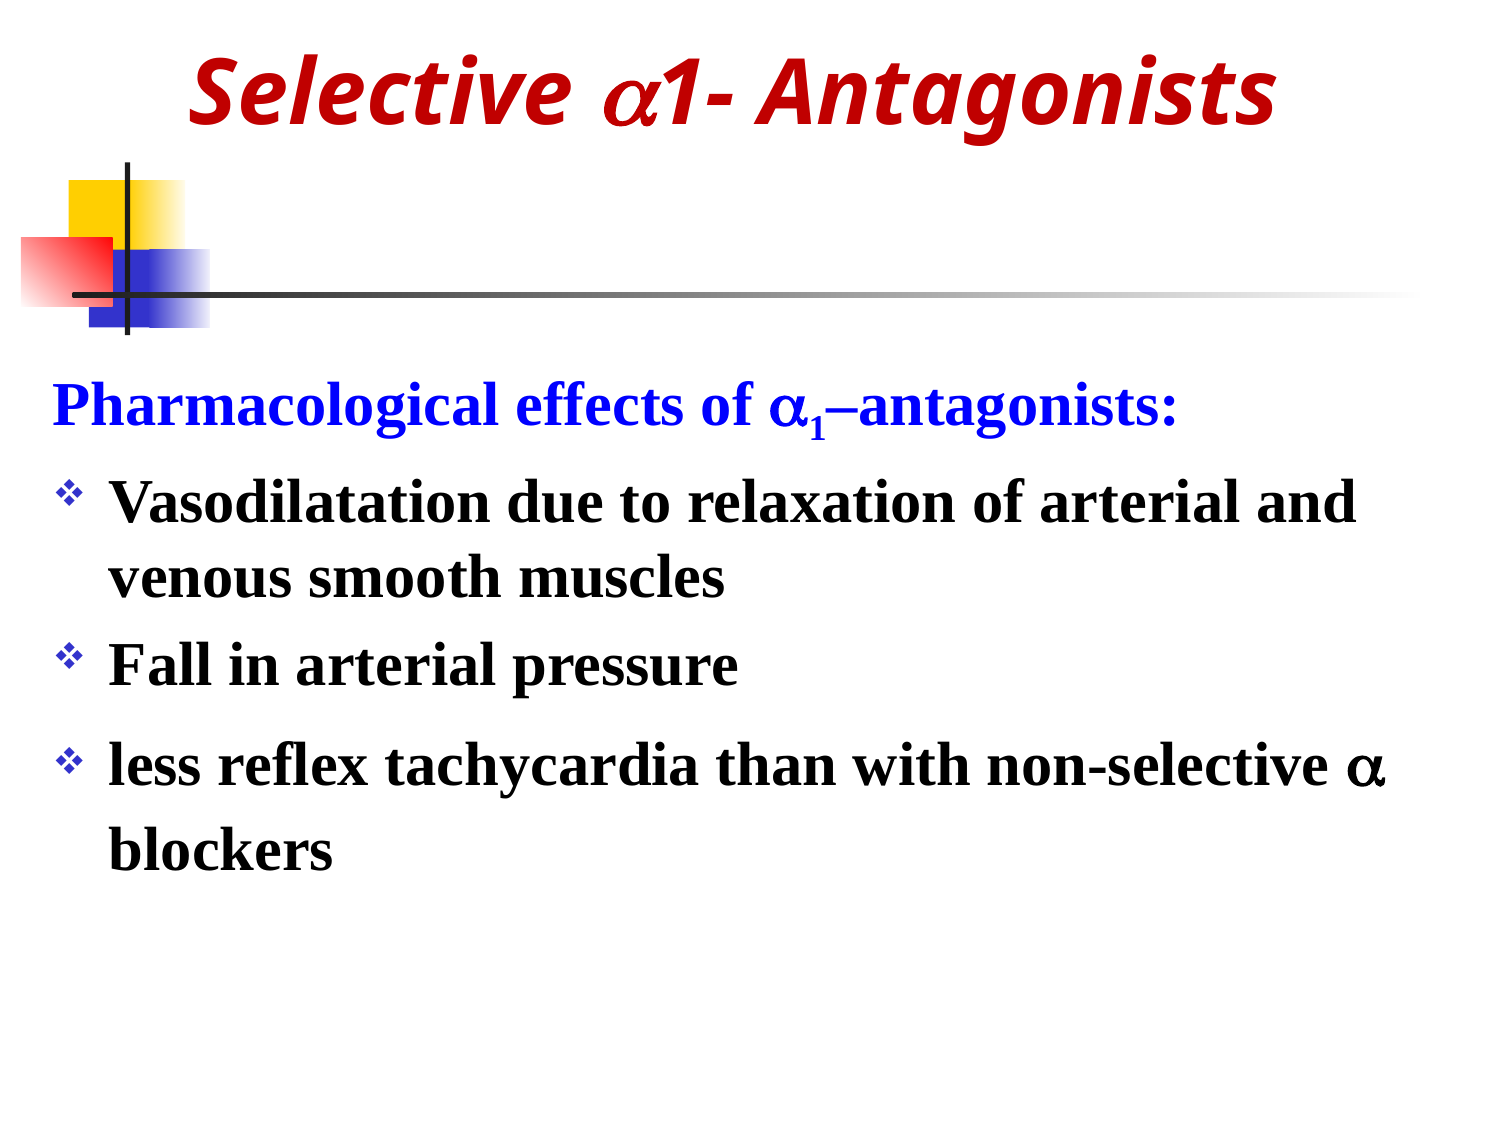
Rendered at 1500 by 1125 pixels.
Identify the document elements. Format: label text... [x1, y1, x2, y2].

list Pharmacological effects of 1–antagonists: Vasodilatation due to relaxation of arterial and venous smooth muscles Fall in arterial pressure less reflex tachycardia than with non-selective  blockers [37, 312, 1438, 1088]
title Selective 1- Antagonists [62, 37, 1430, 150]
